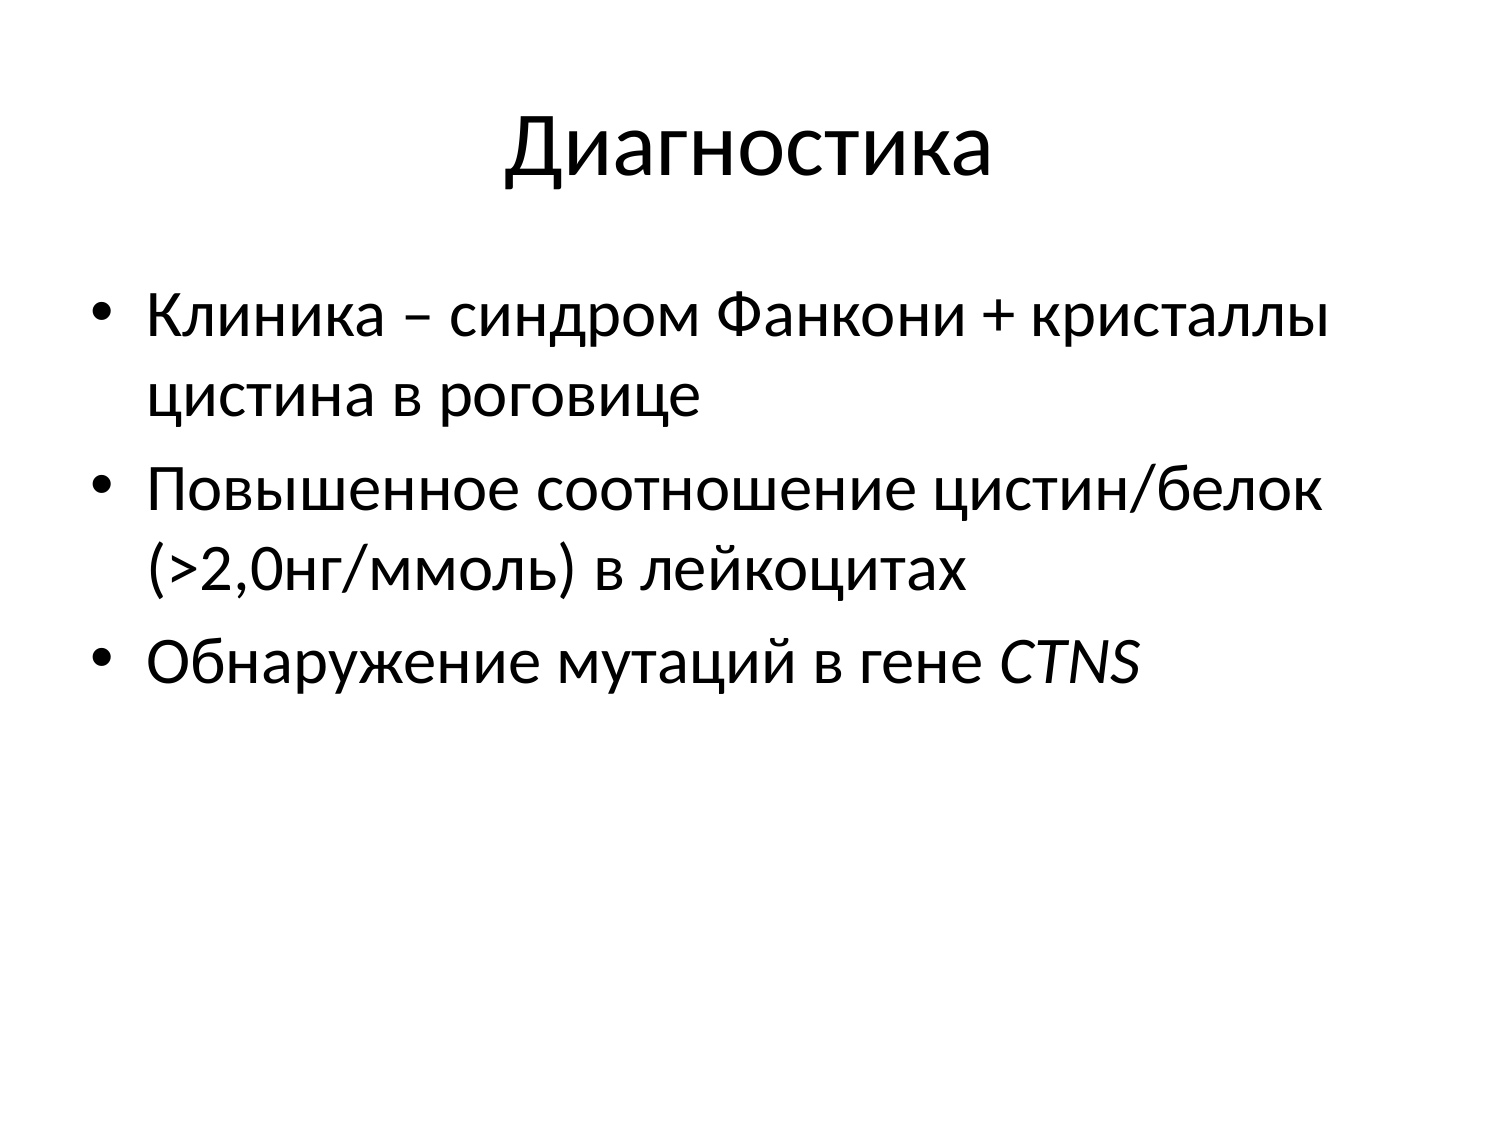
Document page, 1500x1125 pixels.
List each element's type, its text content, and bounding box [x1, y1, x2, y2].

list Клиника – синдром Фанкони + кристаллы цистина в роговице Повышенное соотношение цистин/белок (>2,0нг/ммоль) в лейкоцитах Обнаружение мутаций в гене CTNS [75, 262, 1425, 1005]
title Диагностика [75, 45, 1425, 233]
